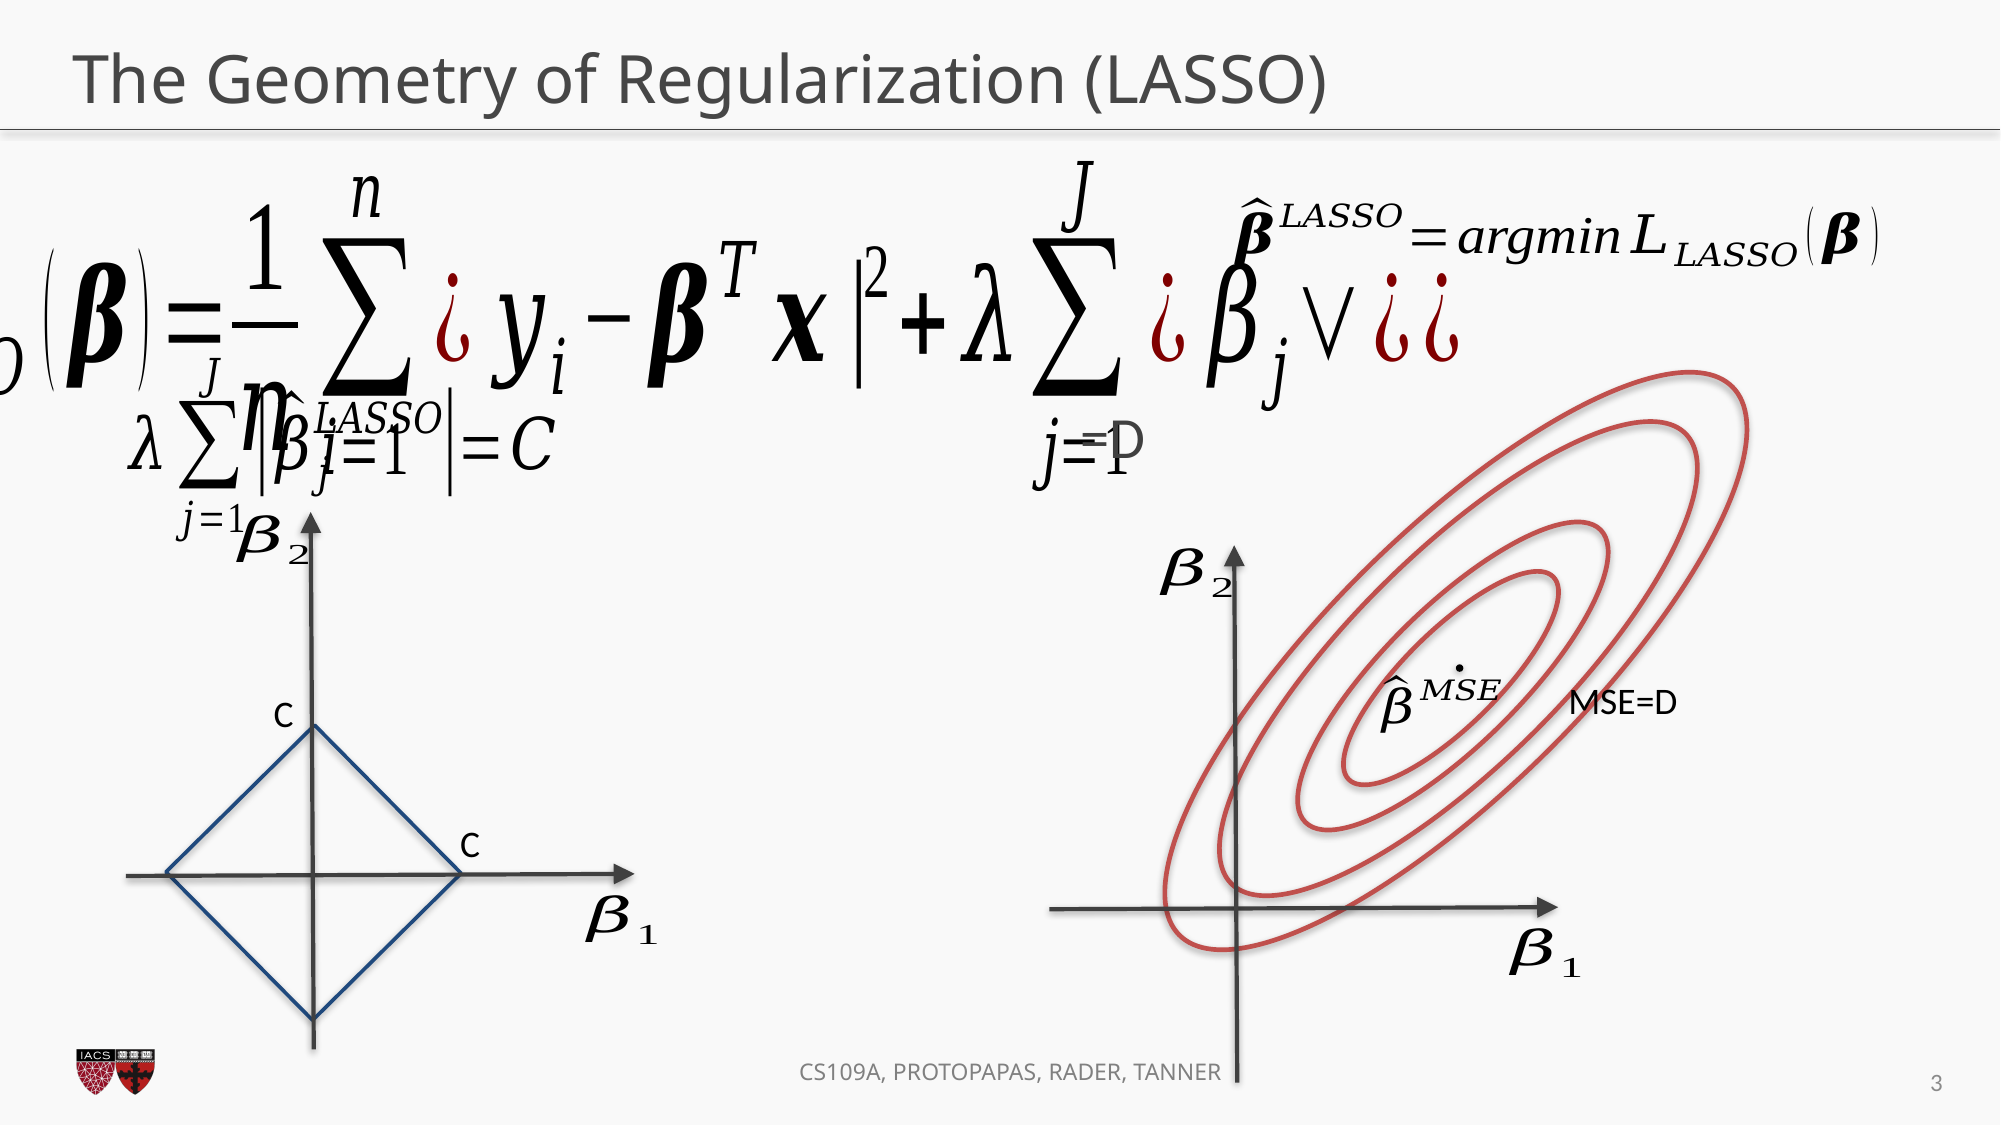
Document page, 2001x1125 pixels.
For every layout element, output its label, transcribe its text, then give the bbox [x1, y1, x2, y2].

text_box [1066, 532, 1846, 790]
text_box [1539, 521, 1602, 530]
picture [75, 1049, 155, 1095]
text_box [125, 509, 660, 1050]
title The Geometry of Regularization (LASSO) [57, 29, 1943, 156]
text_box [1049, 542, 1583, 1083]
